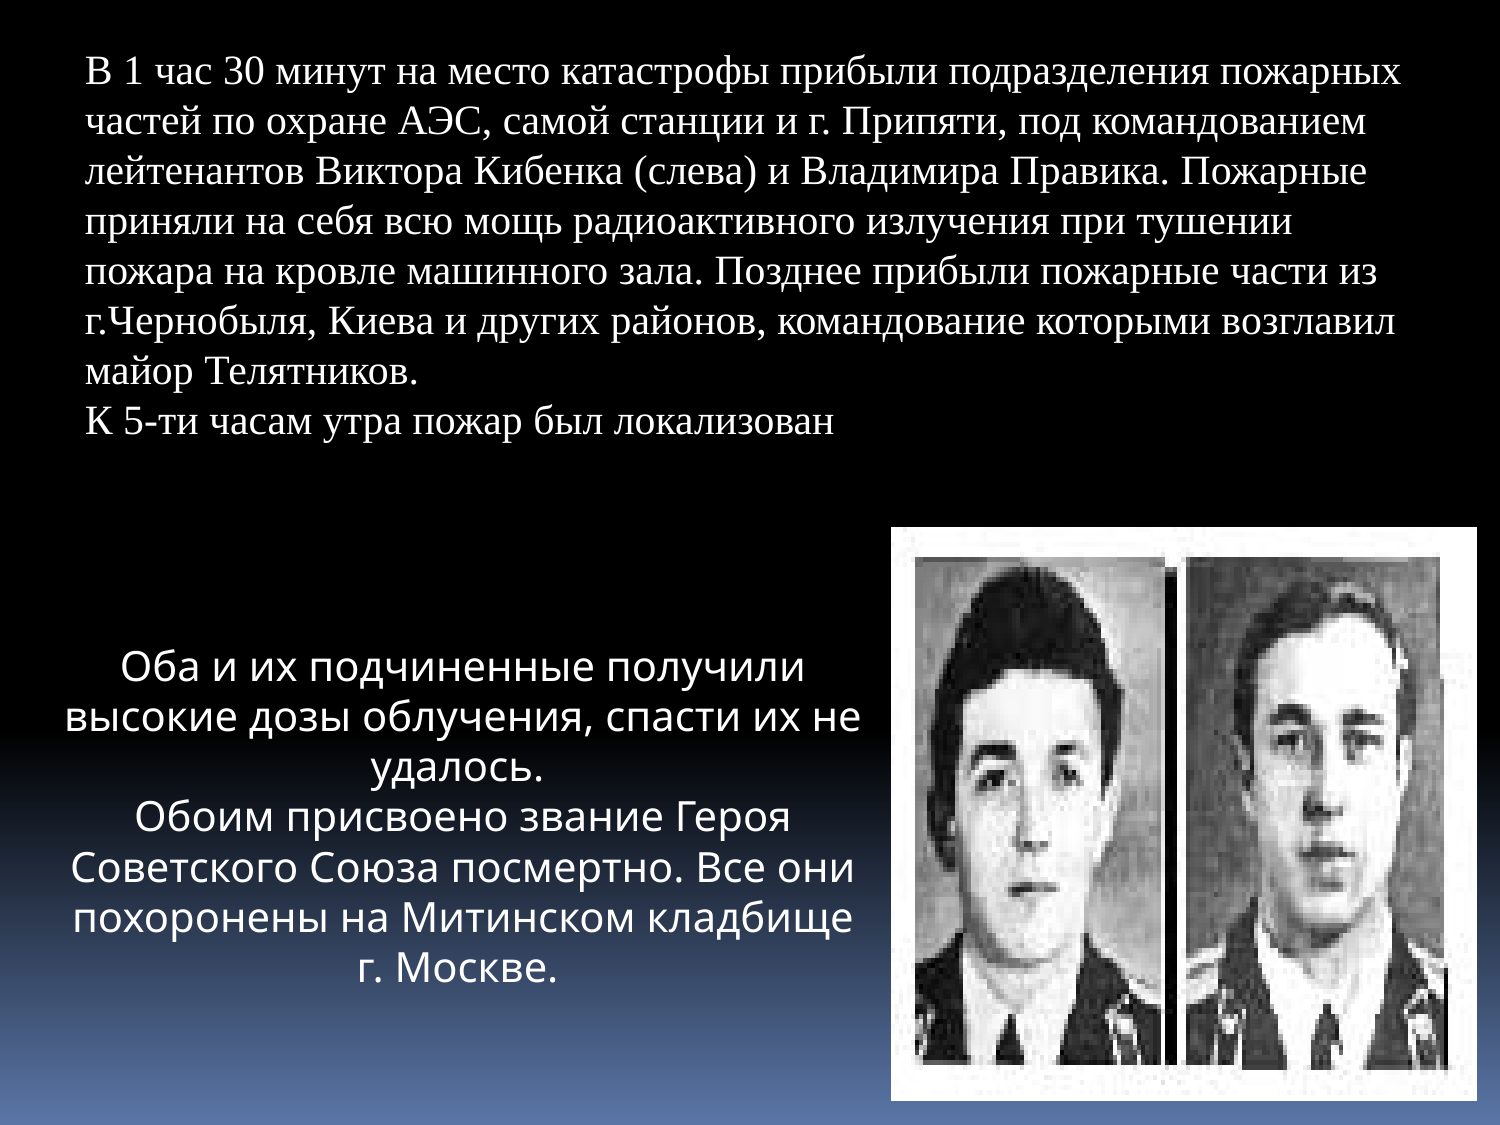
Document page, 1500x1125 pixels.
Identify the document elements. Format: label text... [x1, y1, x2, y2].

text_box В 1 час 30 минут на место катастрофы прибыли подразделения пожарных частей по охране АЭС, самой станции и г. Припяти, под командованием лейтенантов Виктора Кибенка (слева) и Владимира Правика. Пожарные приняли на себя всю мощь радиоактивного излучения при тушении пожара на кровле машинного зала. Позднее прибыли пожарные части из г.Чернобыля, Киева и других районов, командование которыми возглавил майор Телятников. К 5-ти часам утра пожар был локализован [70, 35, 1430, 450]
picture [891, 526, 1477, 1102]
text_box Оба и их подчиненные получили высокие дозы облучения, спасти их не удалось. Обоим присвоено звание Героя Советского Союза посмертно. Все они похоронены на Митинском кладбище г. Москве. [46, 632, 879, 998]
